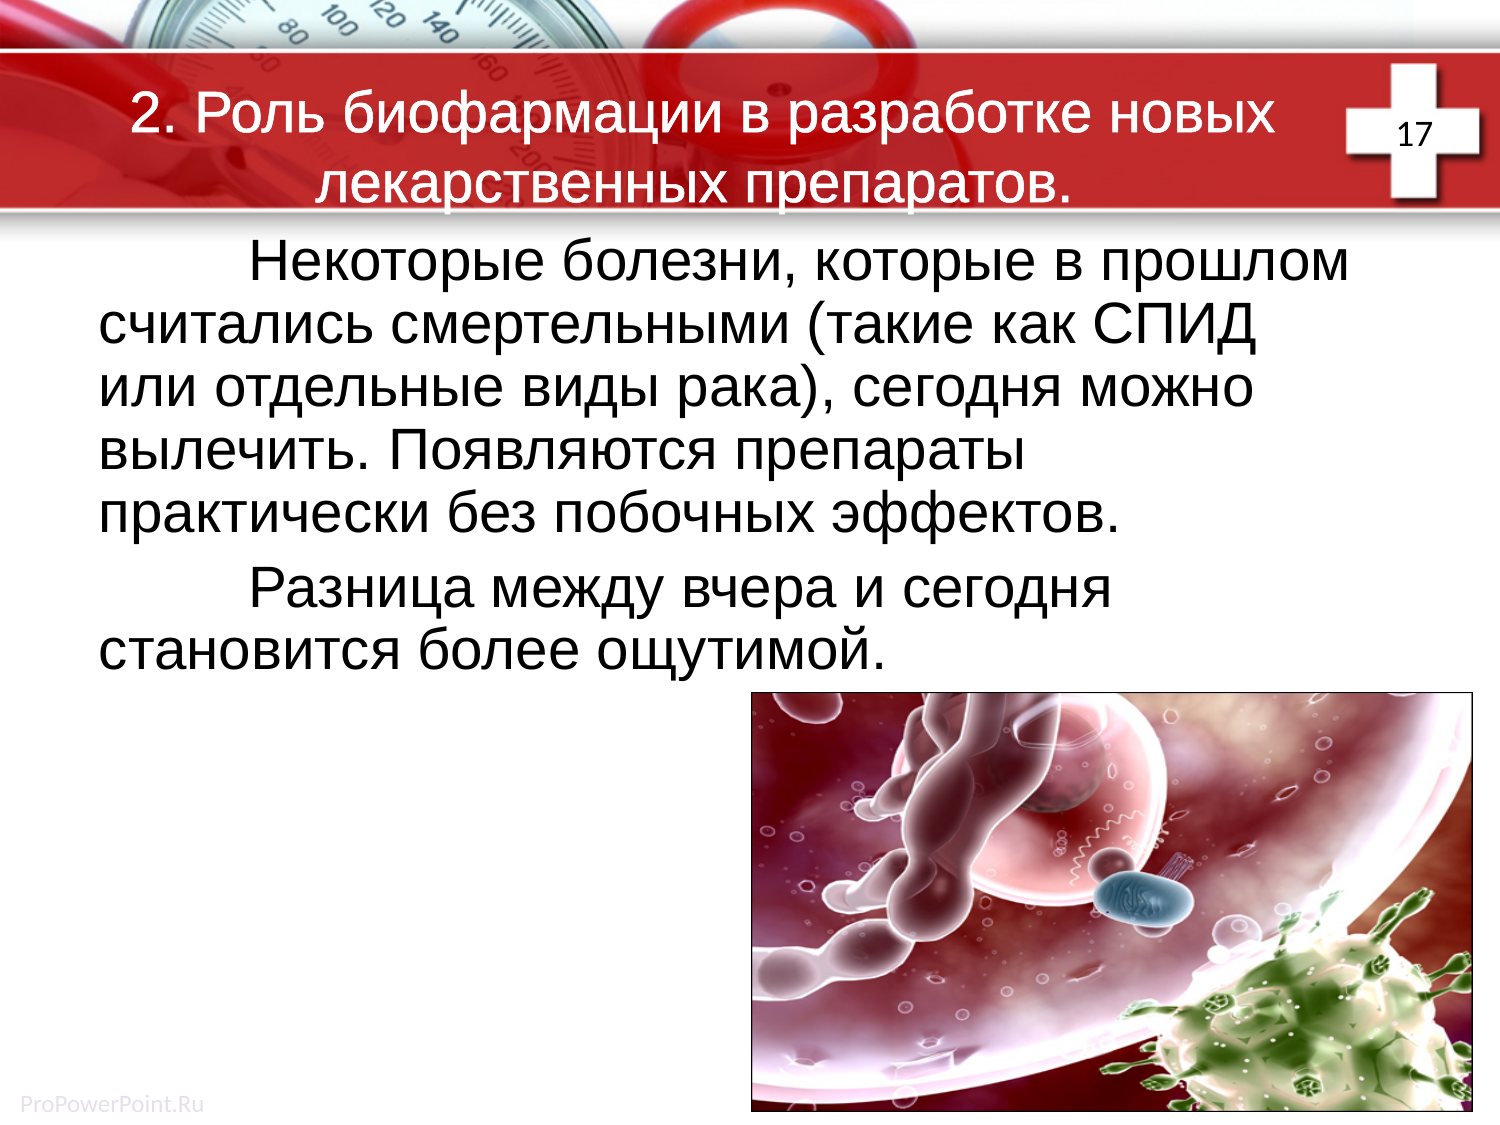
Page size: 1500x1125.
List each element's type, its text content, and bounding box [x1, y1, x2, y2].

text_box 17 [1326, 40, 1500, 222]
text_box 2. Роль биофармации в разработке новых лекарственных препаратов. [64, 66, 1341, 221]
picture [0, 0, 1500, 1125]
list Некоторые болезни, которые в прошлом считались смертельными (такие как СПИД или отдельные виды рака), сегодня можно вылечить. Появляются препараты практически без побочных эффектов. Разница между вчера и сегодня становится более ощутимой. [27, 222, 1378, 712]
